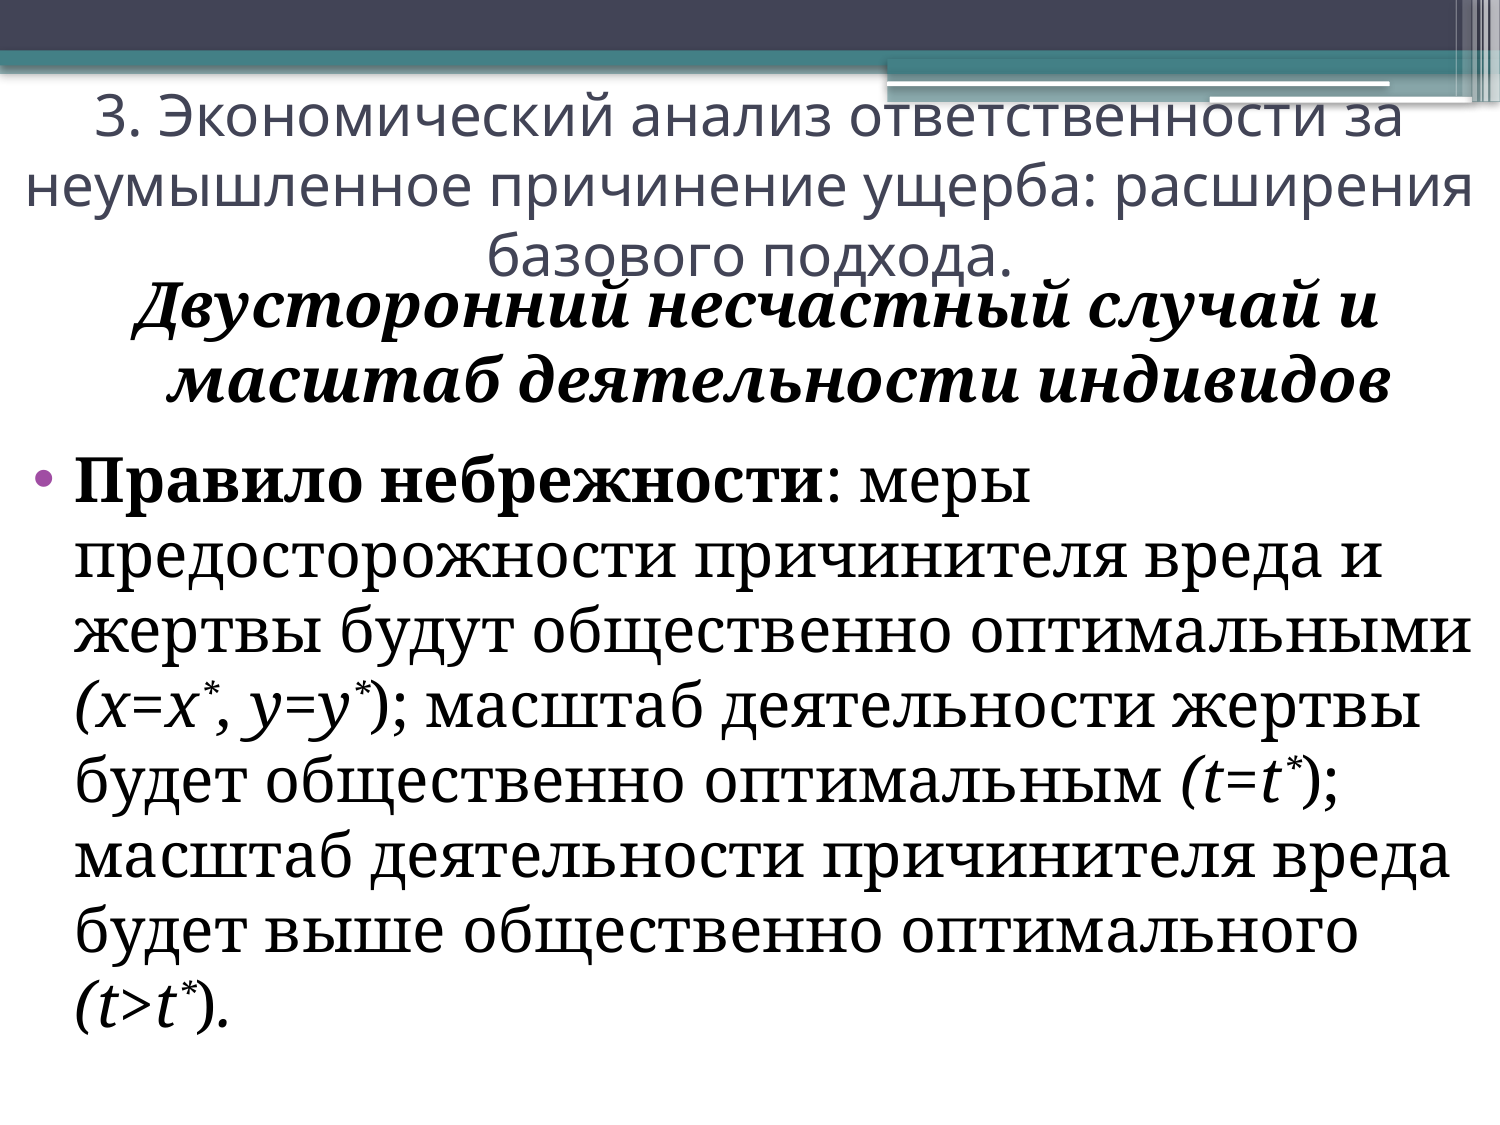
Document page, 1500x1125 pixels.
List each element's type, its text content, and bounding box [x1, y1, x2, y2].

text_box 3. Экономический анализ ответственности за неумышленное причинение ущерба: расширения базового подхода. [0, 70, 1500, 279]
list Двусторонний несчастный случай и масштаб деятельности индивидов Правило небрежности: меры предосторожности причинителя вреда и жертвы будут общественно оптимальными (x=x*, y=y*); масштаб деятельности жертвы будет общественно оптимальным (t=t*); масштаб деятельности причинителя вреда будет выше общественно оптимального (t>t*). [0, 279, 1500, 1125]
